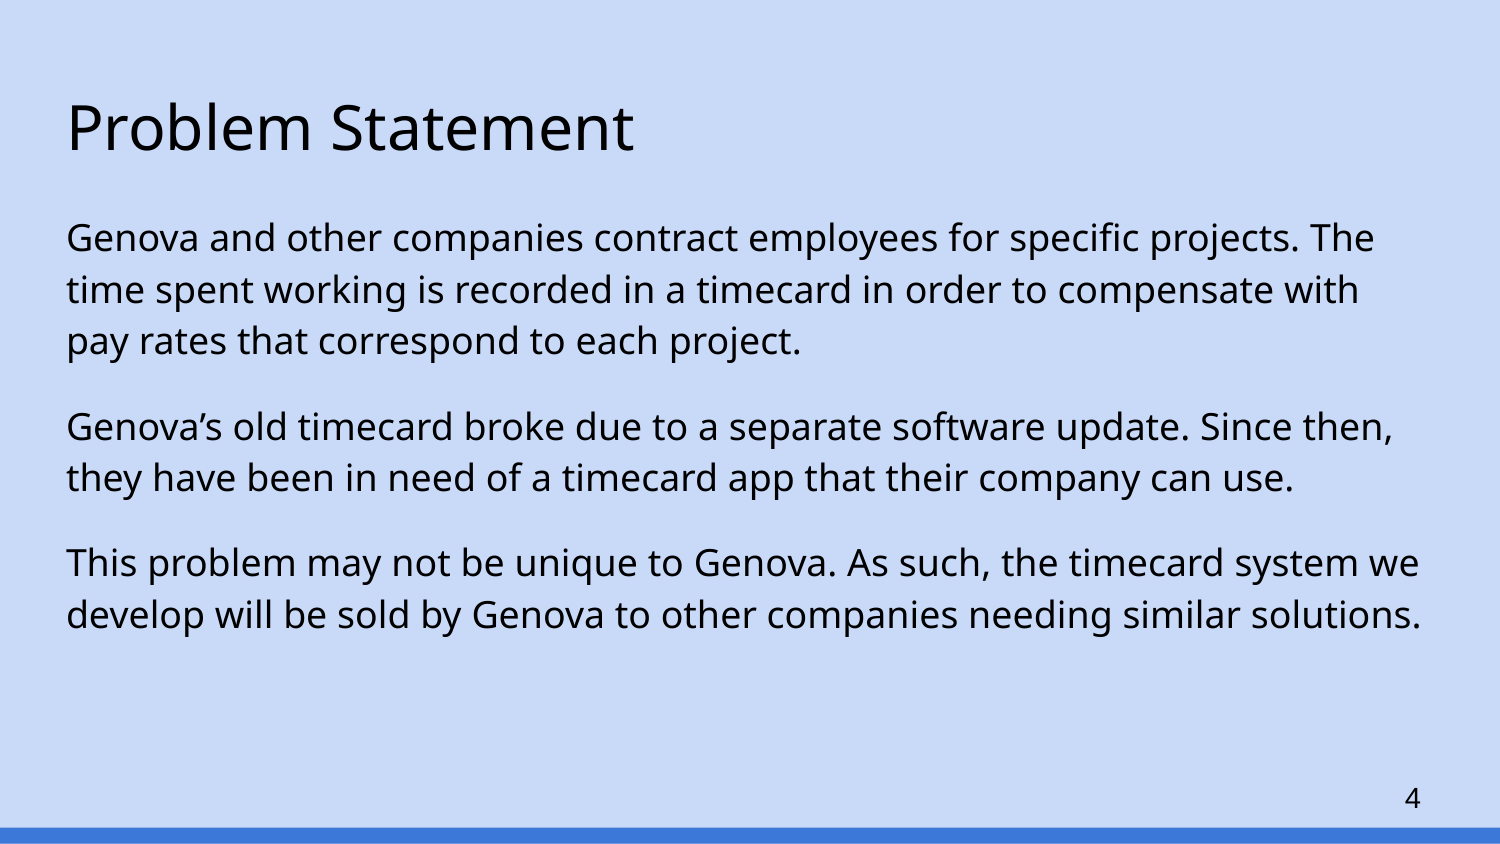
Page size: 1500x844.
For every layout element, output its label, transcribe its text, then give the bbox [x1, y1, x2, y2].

list Genova and other companies contract employees for specific projects. The time spent working is recorded in a timecard in order to compensate with pay rates that correspond to each project. Genova’s old timecard broke due to a separate software update. Since then, they have been in need of a timecard app that their company can use. This problem may not be unique to Genova. As such, the timecard system we develop will be sold by Genova to other companies needing similar solutions. [51, 192, 1449, 750]
slide_number ‹#› [1389, 764, 1480, 830]
title Problem Statement [51, 72, 1449, 174]
